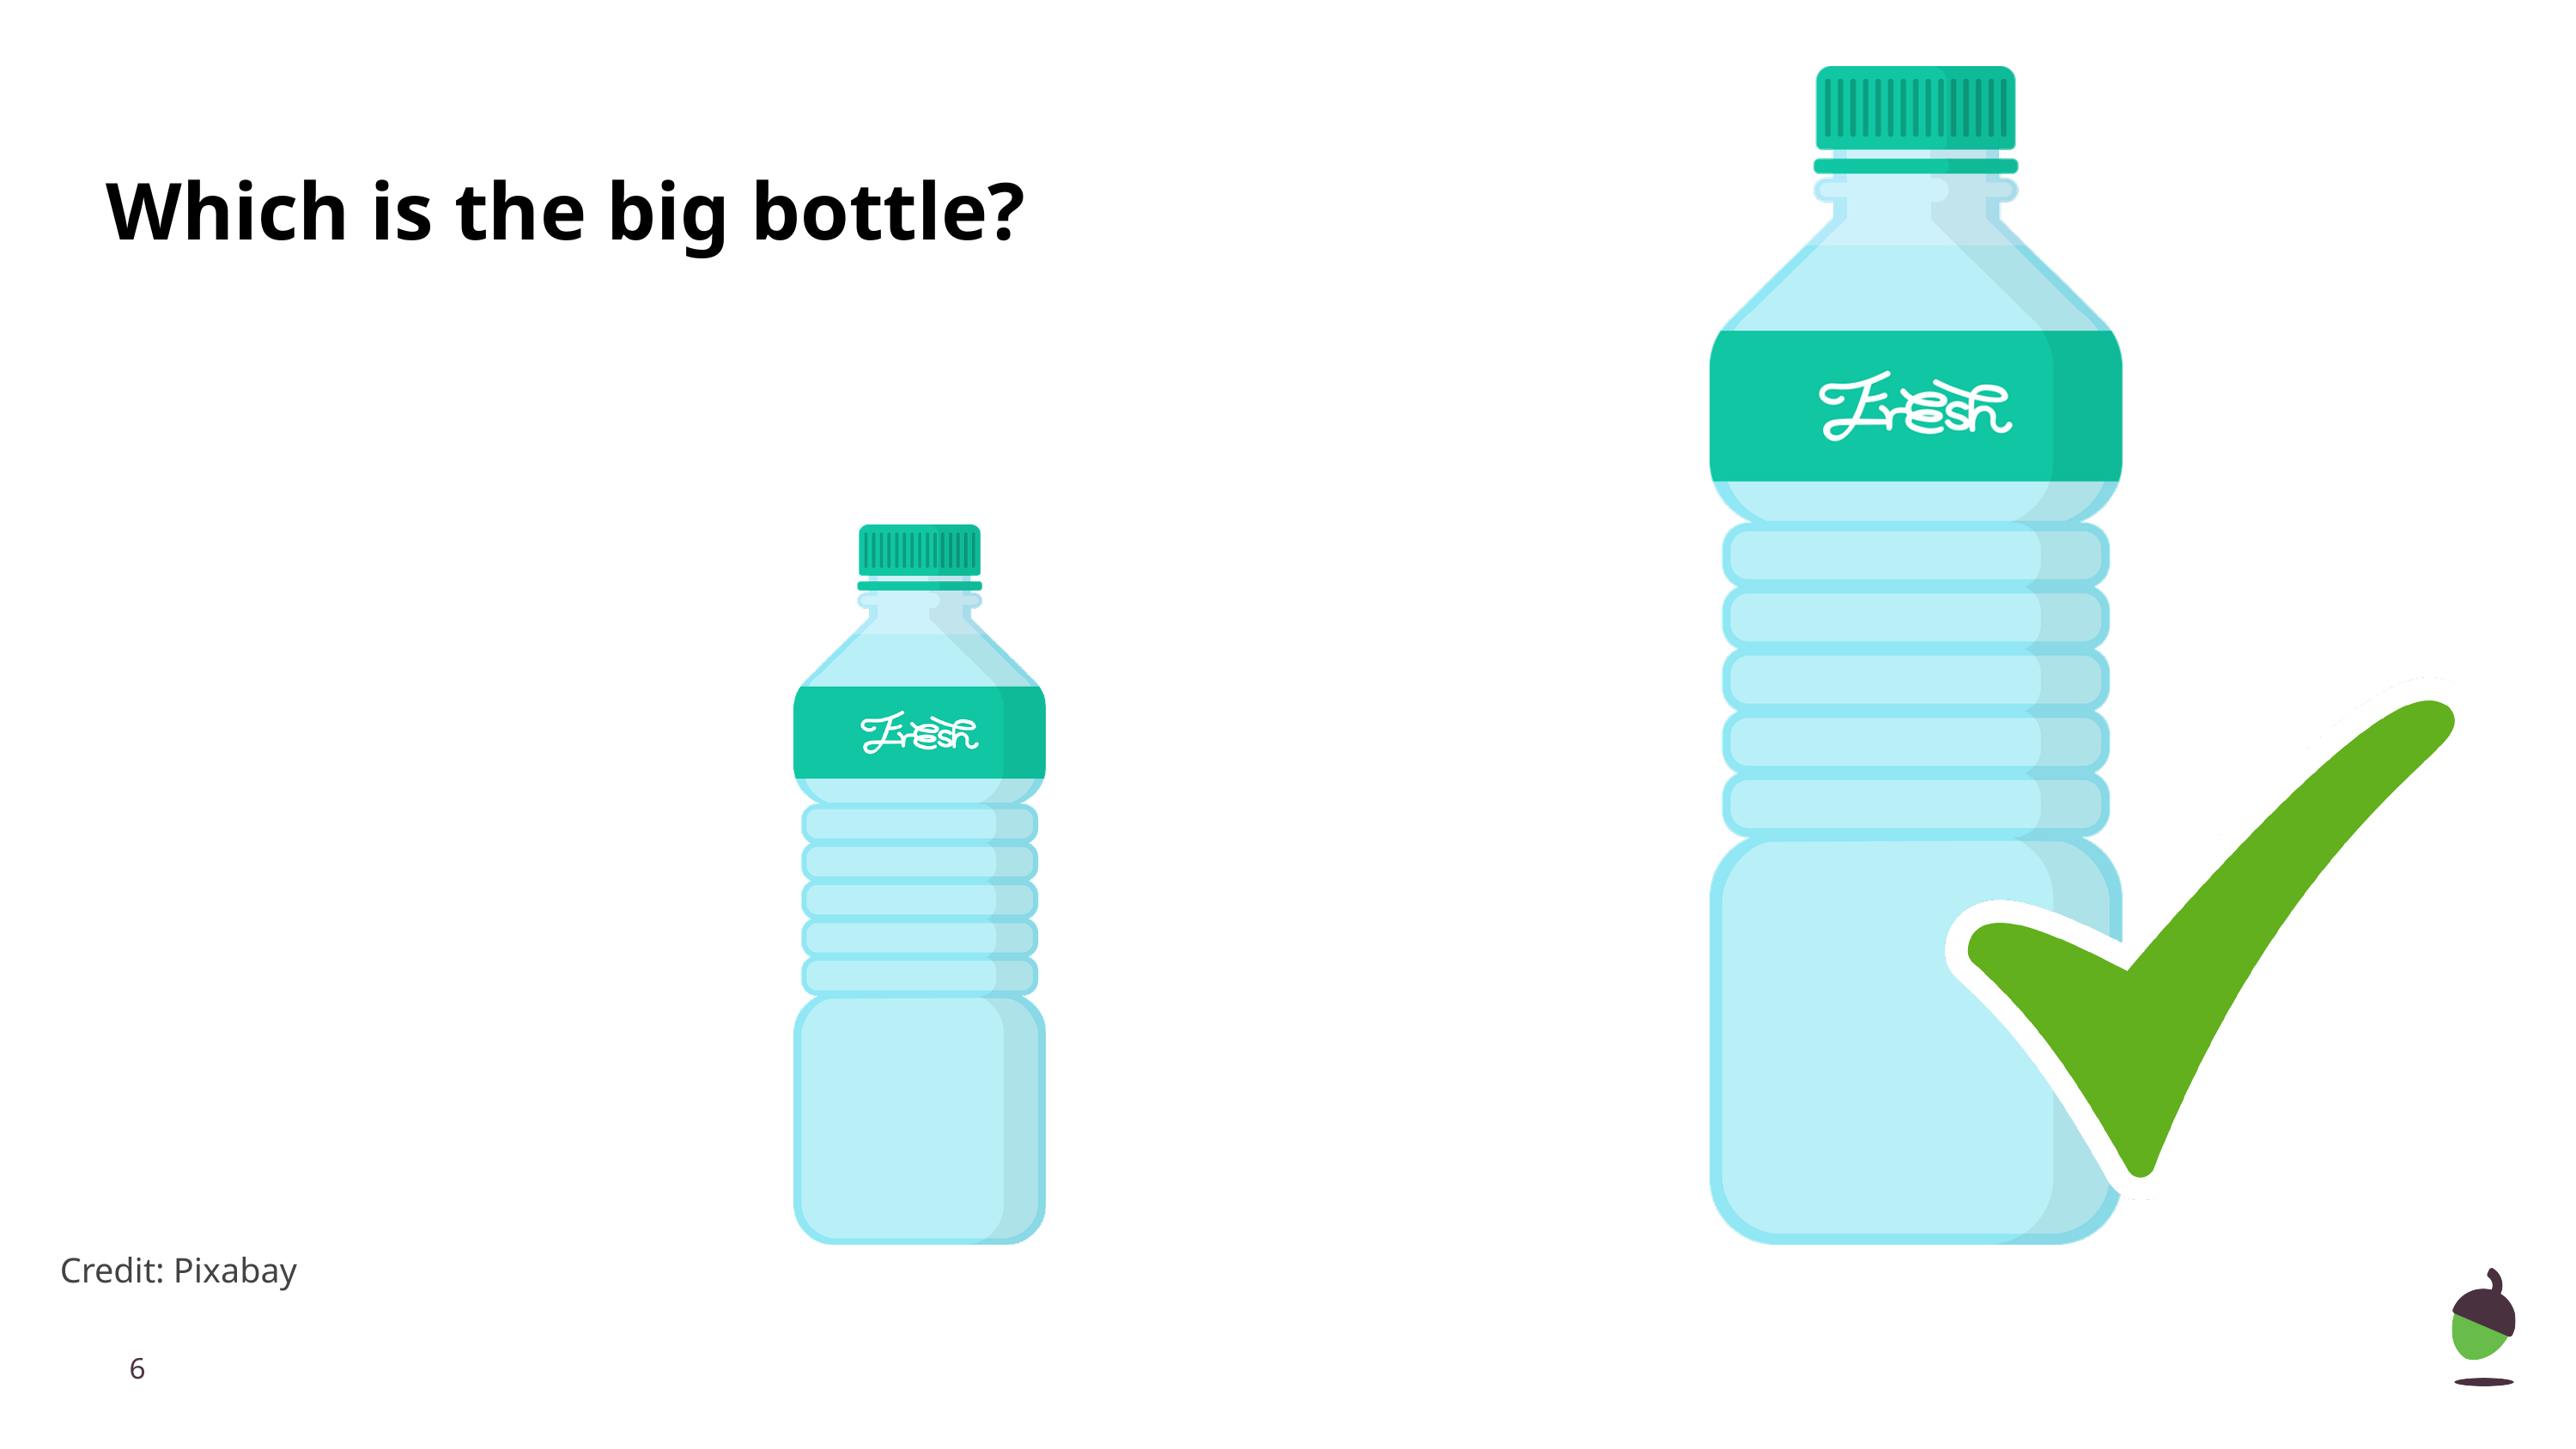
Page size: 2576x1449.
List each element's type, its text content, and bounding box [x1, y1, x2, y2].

text_box Credit: Pixabay [59, 1199, 1334, 1290]
slide_number ‹#› [129, 1349, 332, 1401]
picture [1621, 66, 2477, 1246]
picture [2451, 1268, 2516, 1386]
title Which is the big bottle? [106, 147, 1500, 260]
picture [739, 524, 1100, 1246]
